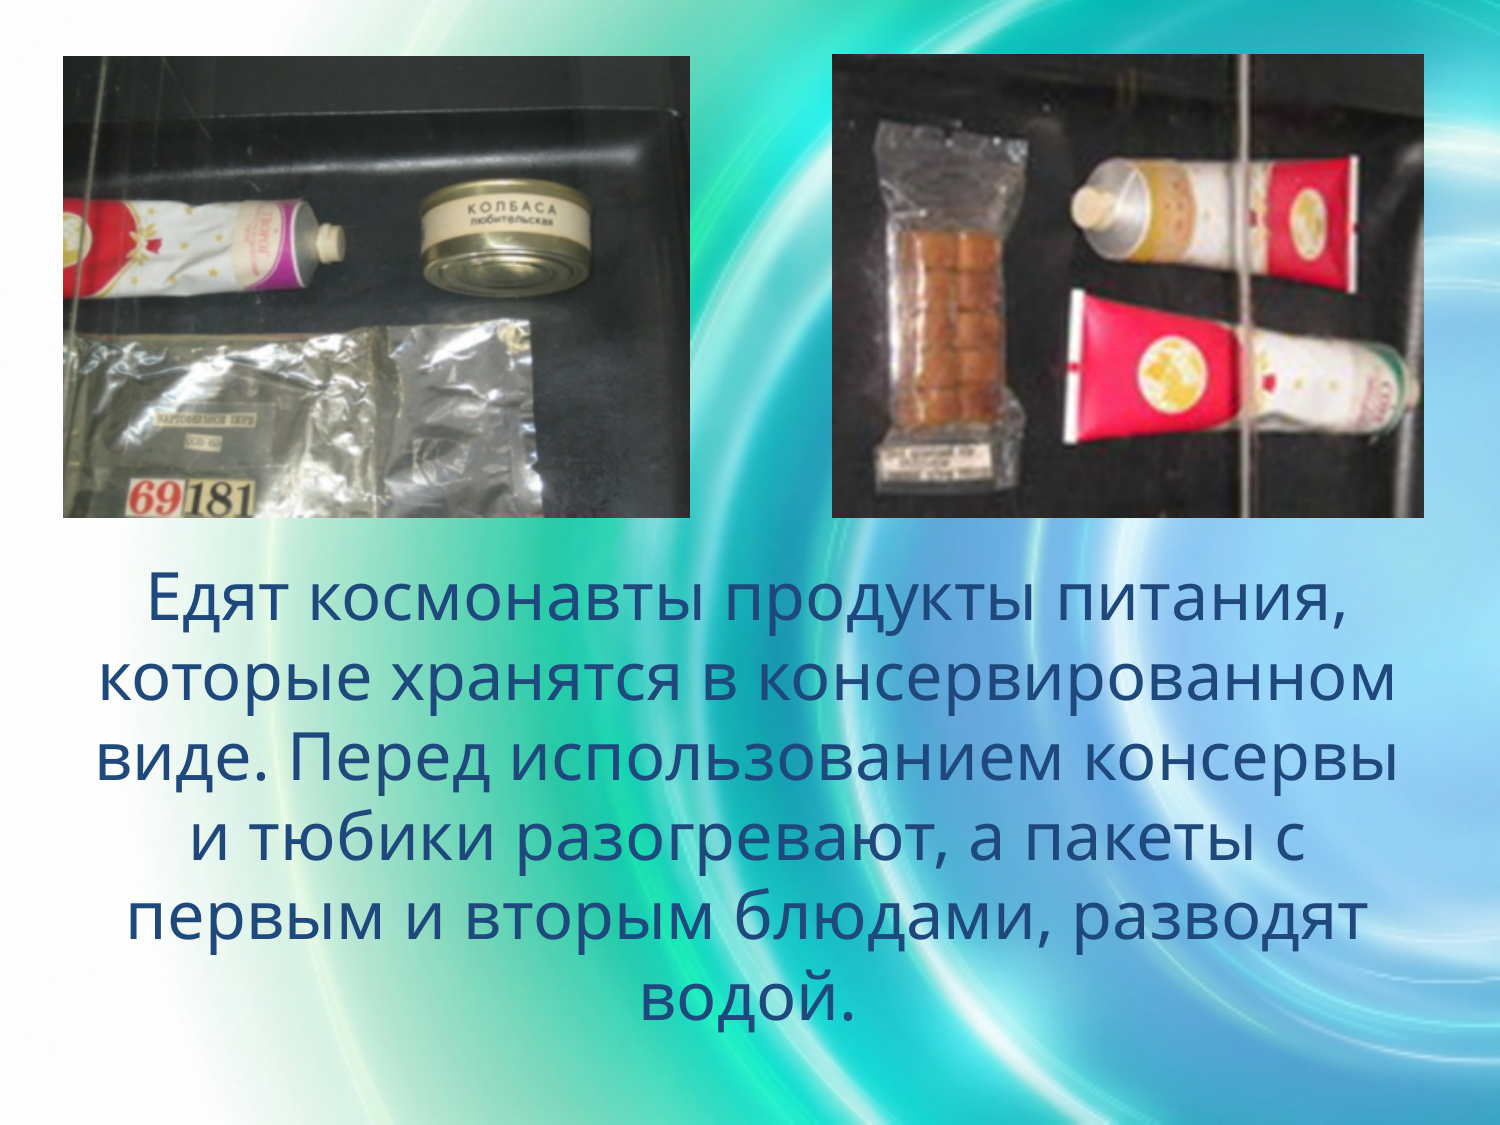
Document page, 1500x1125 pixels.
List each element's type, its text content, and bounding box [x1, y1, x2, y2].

title Едят космонавты продукты питания, которые хранятся в консервированном виде. Перед использованием консервы и тюбики разогревают, а пакеты с первым и вторым блюдами, разводят водой. [73, 739, 1424, 928]
picture [0, 0, 1500, 1125]
